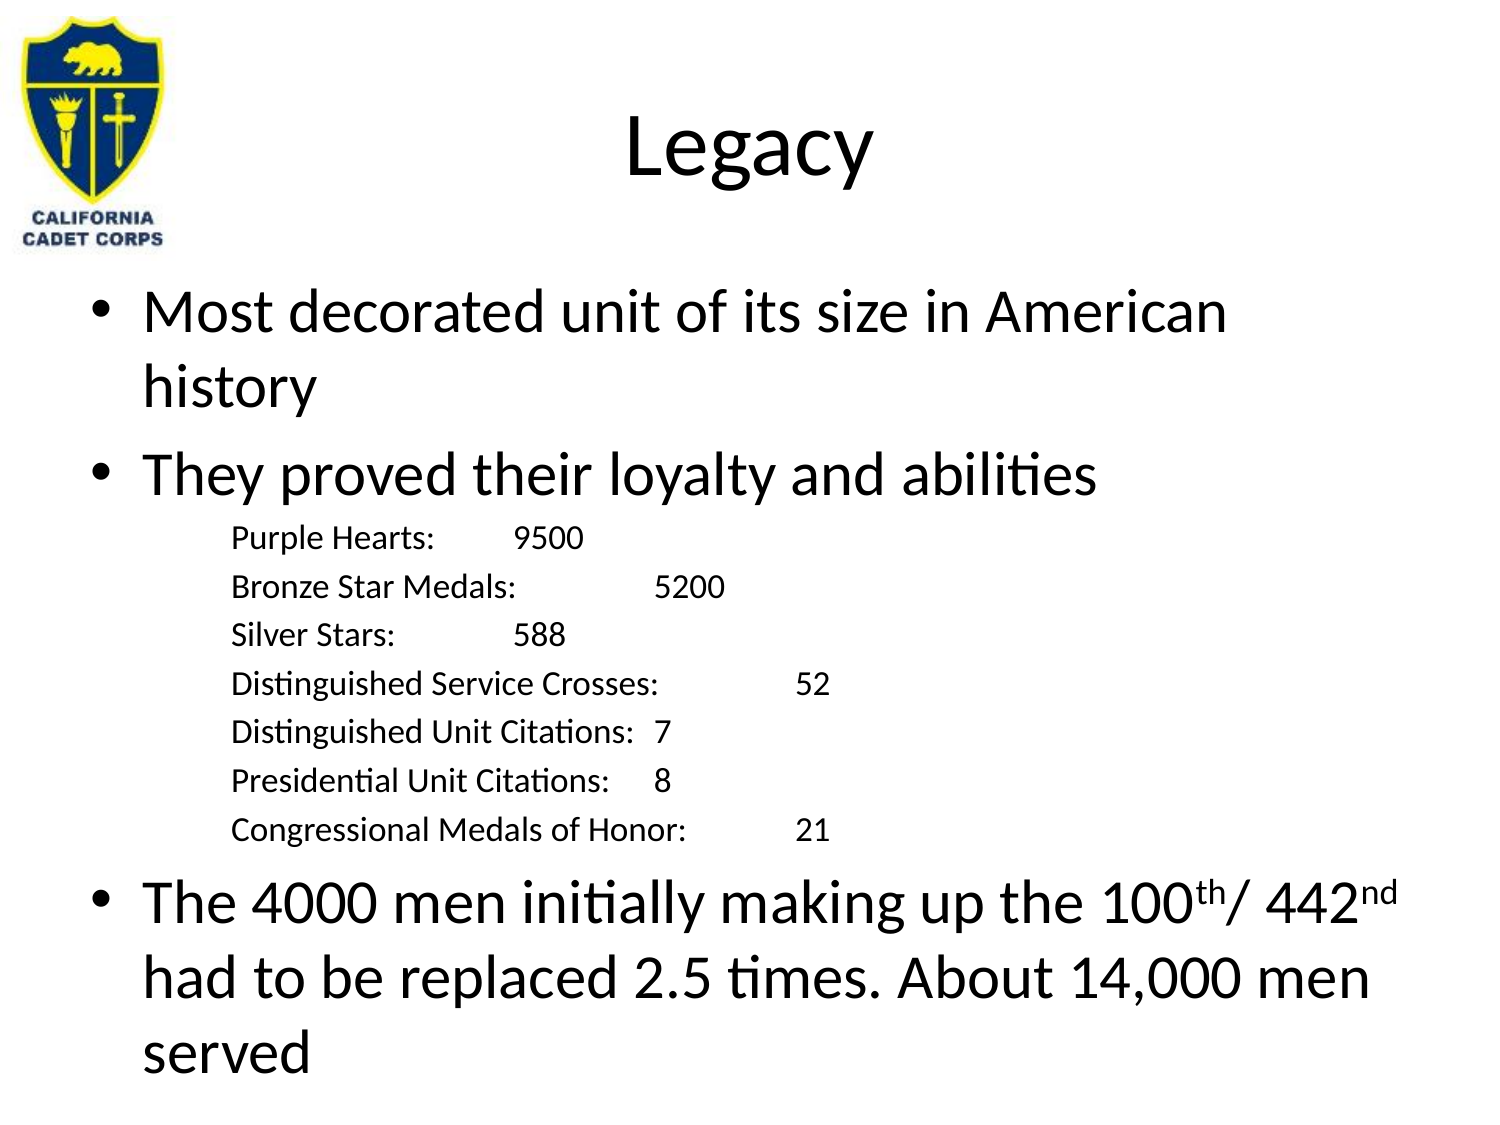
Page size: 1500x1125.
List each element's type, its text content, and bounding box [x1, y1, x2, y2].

title Legacy [162, 45, 1338, 233]
list Most decorated unit of its size in American history They proved their loyalty and abilities Purple Hearts: 9500 Bronze Star Medals: 5200 Silver Stars: 588 Distinguished Service Crosses: 52 Distinguished Unit Citations: 7 Presidential Unit Citations: 8 Congressional Medals of Honor: 21 The 4000 men initially making up the 100th/ 442nd had to be replaced 2.5 times. About 14,000 men served [75, 262, 1425, 1100]
picture [0, 16, 186, 261]
